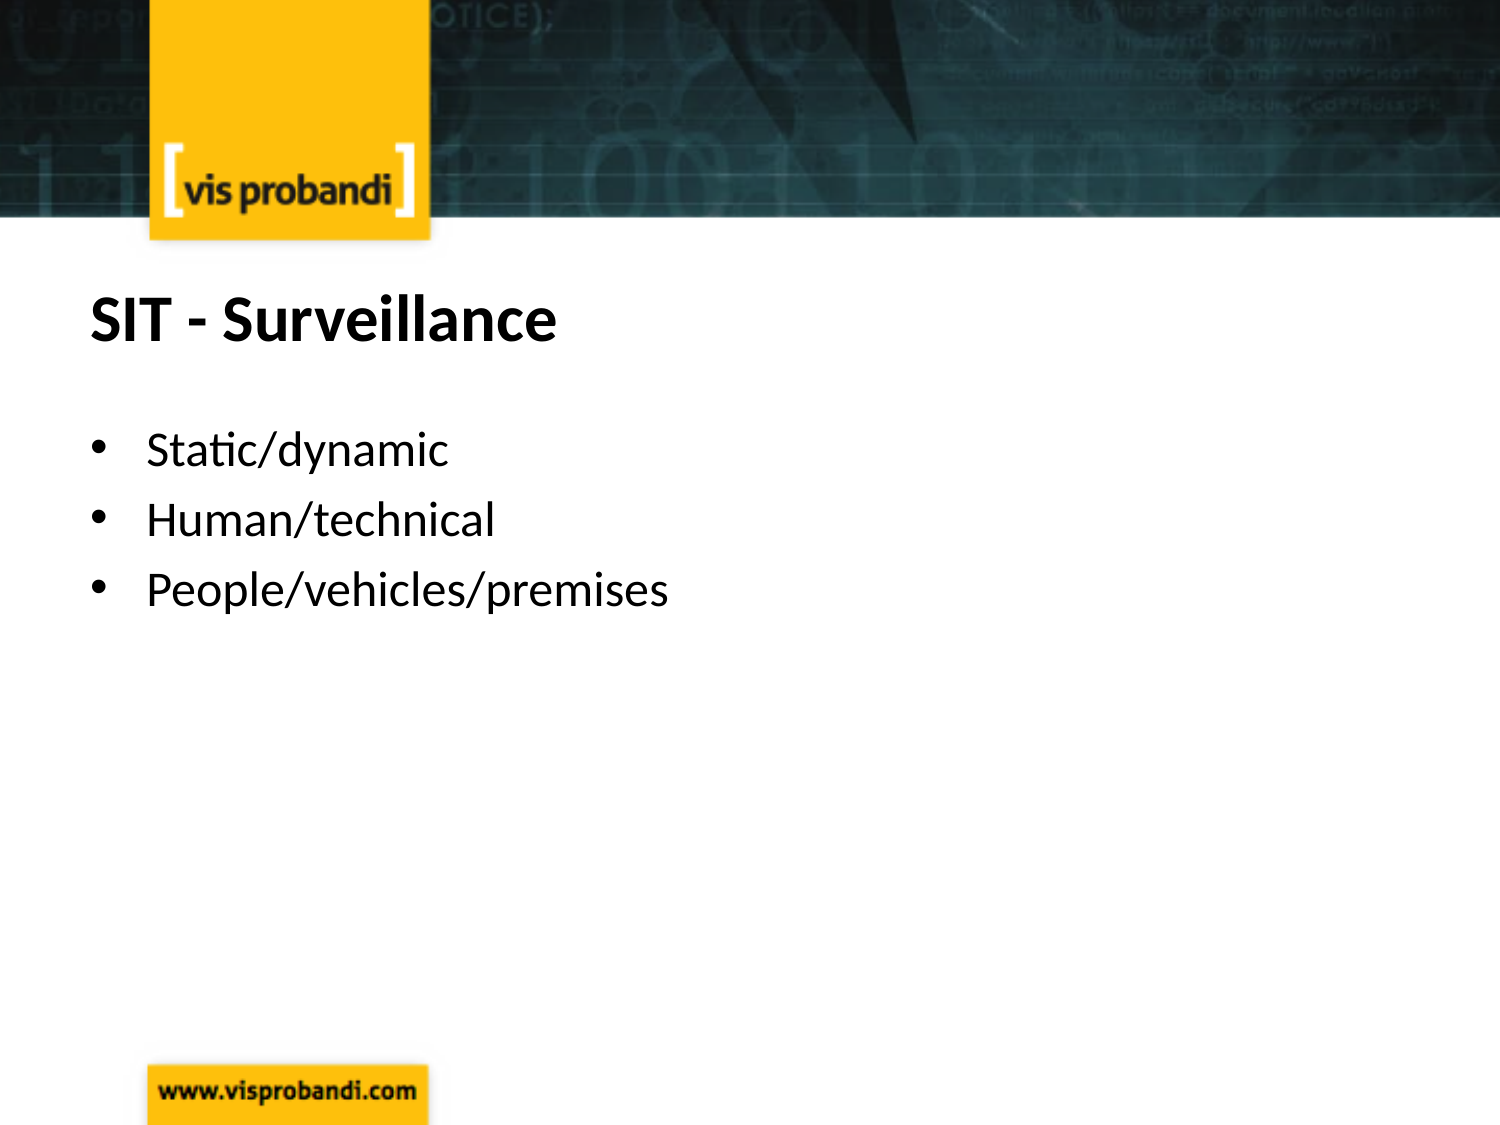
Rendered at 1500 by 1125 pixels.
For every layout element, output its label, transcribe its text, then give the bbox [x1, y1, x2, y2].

picture [0, 0, 1500, 1125]
title SIT - Surveillance [75, 221, 1425, 408]
list Static/dynamic Human/technical People/vehicles/premises [75, 408, 1425, 1005]
